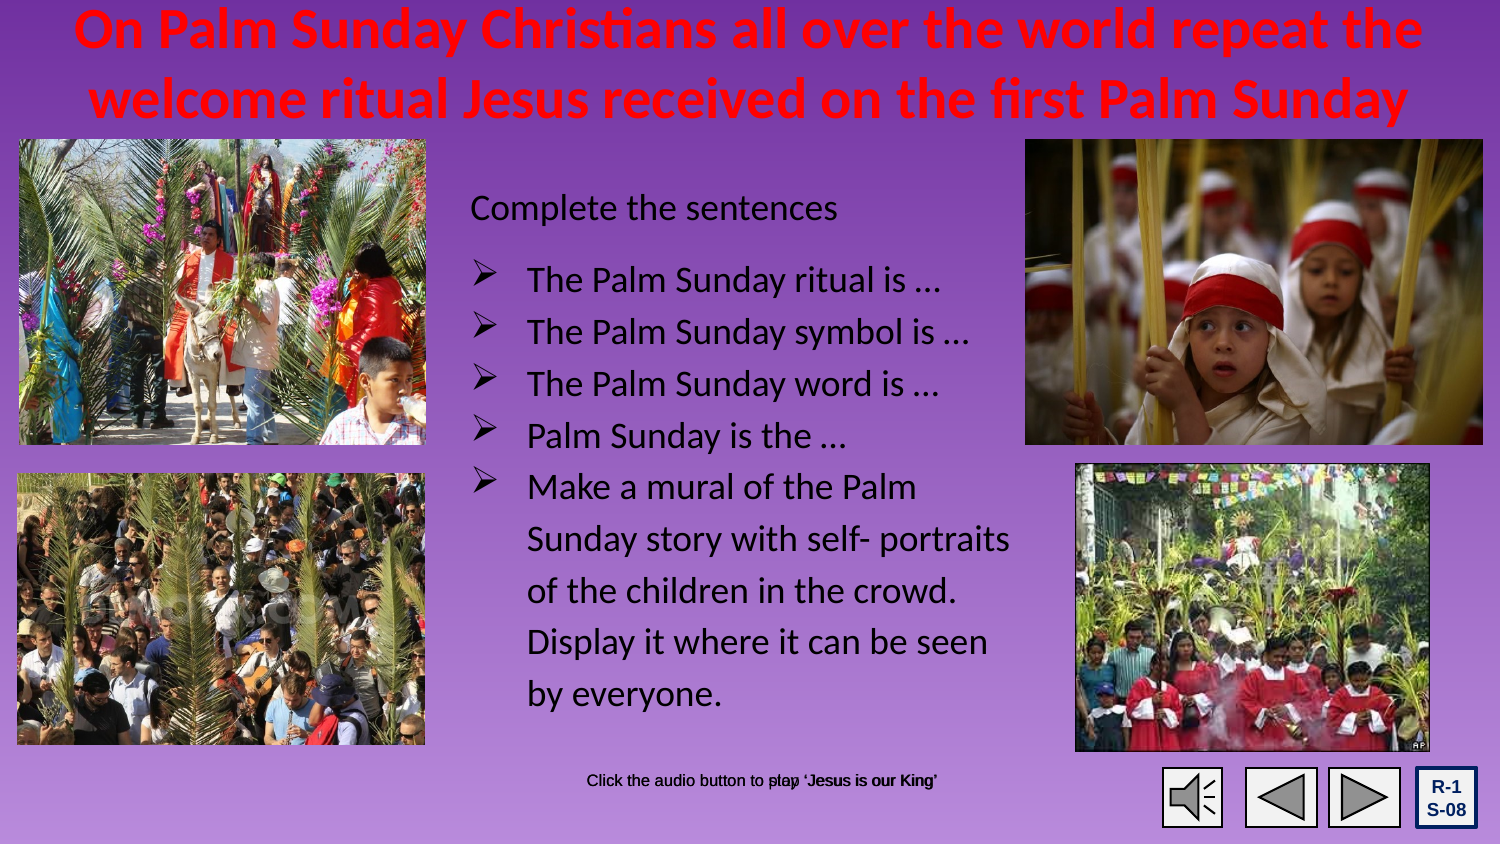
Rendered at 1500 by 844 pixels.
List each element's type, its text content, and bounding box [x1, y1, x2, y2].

picture [19, 139, 426, 445]
text_box Complete the sentences The Palm Sunday ritual is … The Palm Sunday symbol is … The Palm Sunday word is … Palm Sunday is the … Make a mural of the Palm Sunday story with self- portraits of the children in the crowd. Display it where it can be seen by everyone. [455, 168, 1026, 722]
text_box Click the audio button to play ‘Jesus is our King’ [571, 763, 952, 798]
picture [17, 473, 425, 745]
text_box On Palm Sunday Christians all over the world repeat the welcome ritual Jesus received on the first Palm Sunday [17, 0, 1481, 139]
picture [1025, 139, 1483, 445]
text_box [1162, 767, 1223, 828]
text_box [1328, 767, 1401, 828]
text_box [1245, 767, 1318, 828]
text_box R-1 S-08 [1417, 767, 1477, 827]
picture [1075, 463, 1430, 752]
